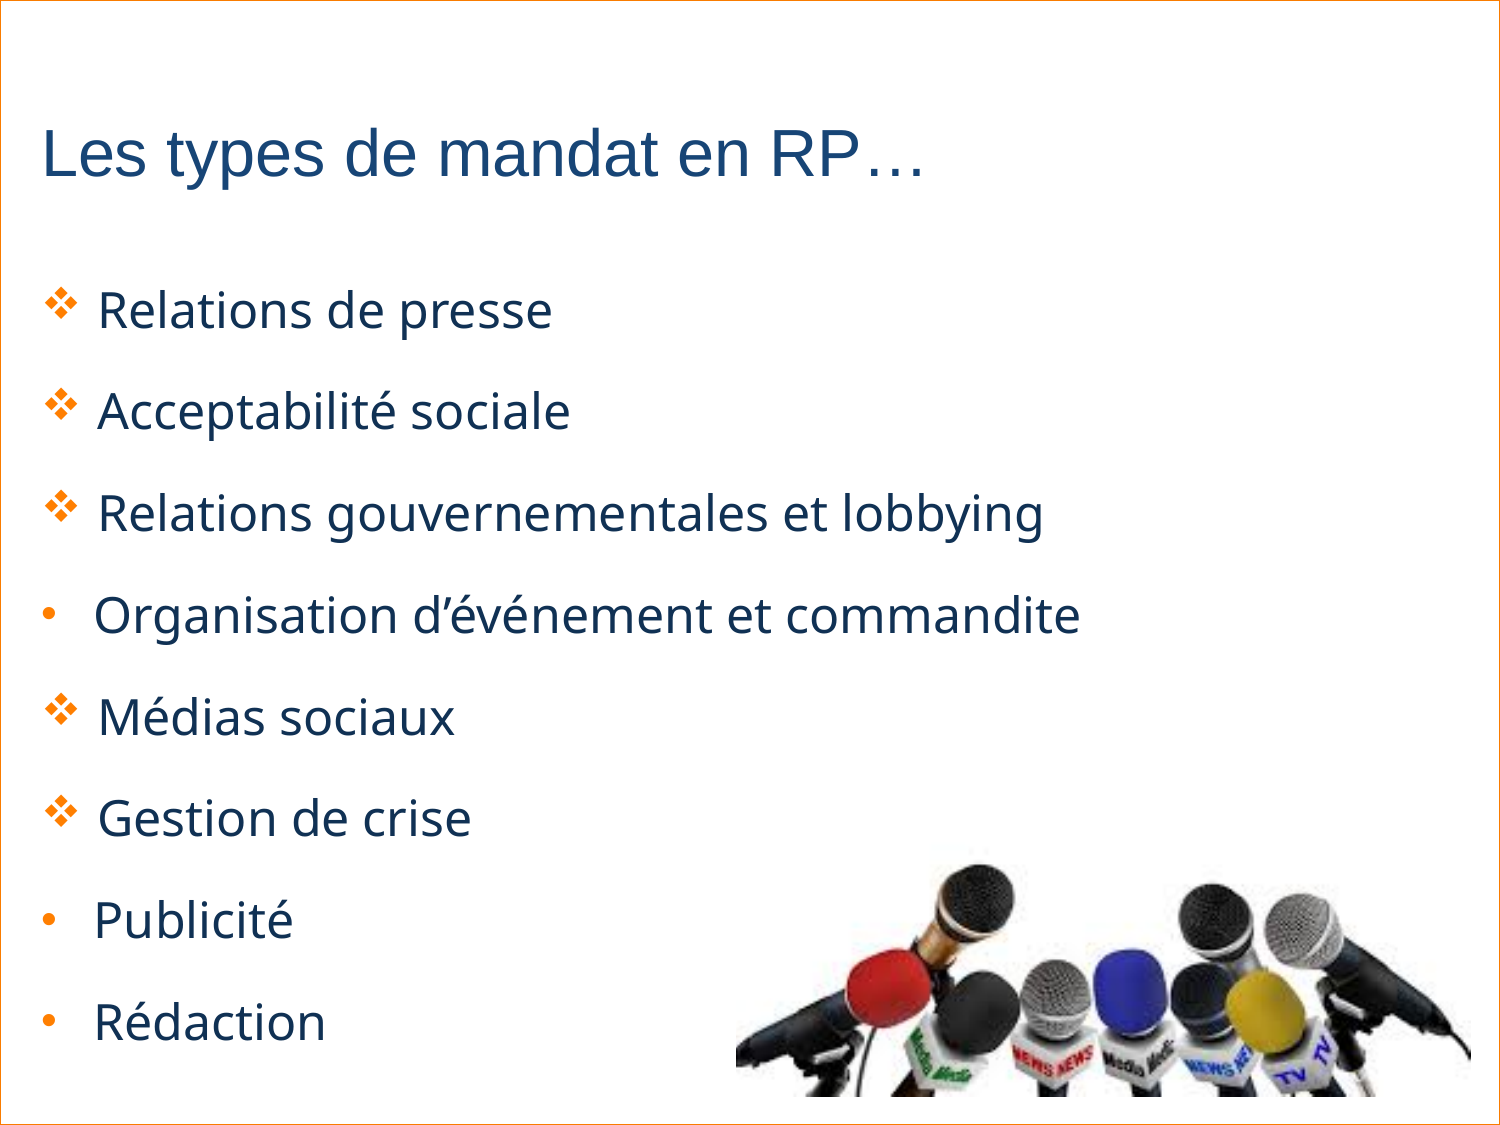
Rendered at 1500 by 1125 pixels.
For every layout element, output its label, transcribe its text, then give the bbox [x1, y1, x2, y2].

text_box [0, 0, 1500, 1125]
title Les types de mandat en RP… [25, 9, 1270, 198]
picture [736, 690, 1472, 1098]
list Relations de presse Acceptabilité sociale Relations gouvernementales et lobbying Organisation d’événement et commandite Médias sociaux Gestion de crise Publicité Rédaction [25, 270, 1490, 929]
